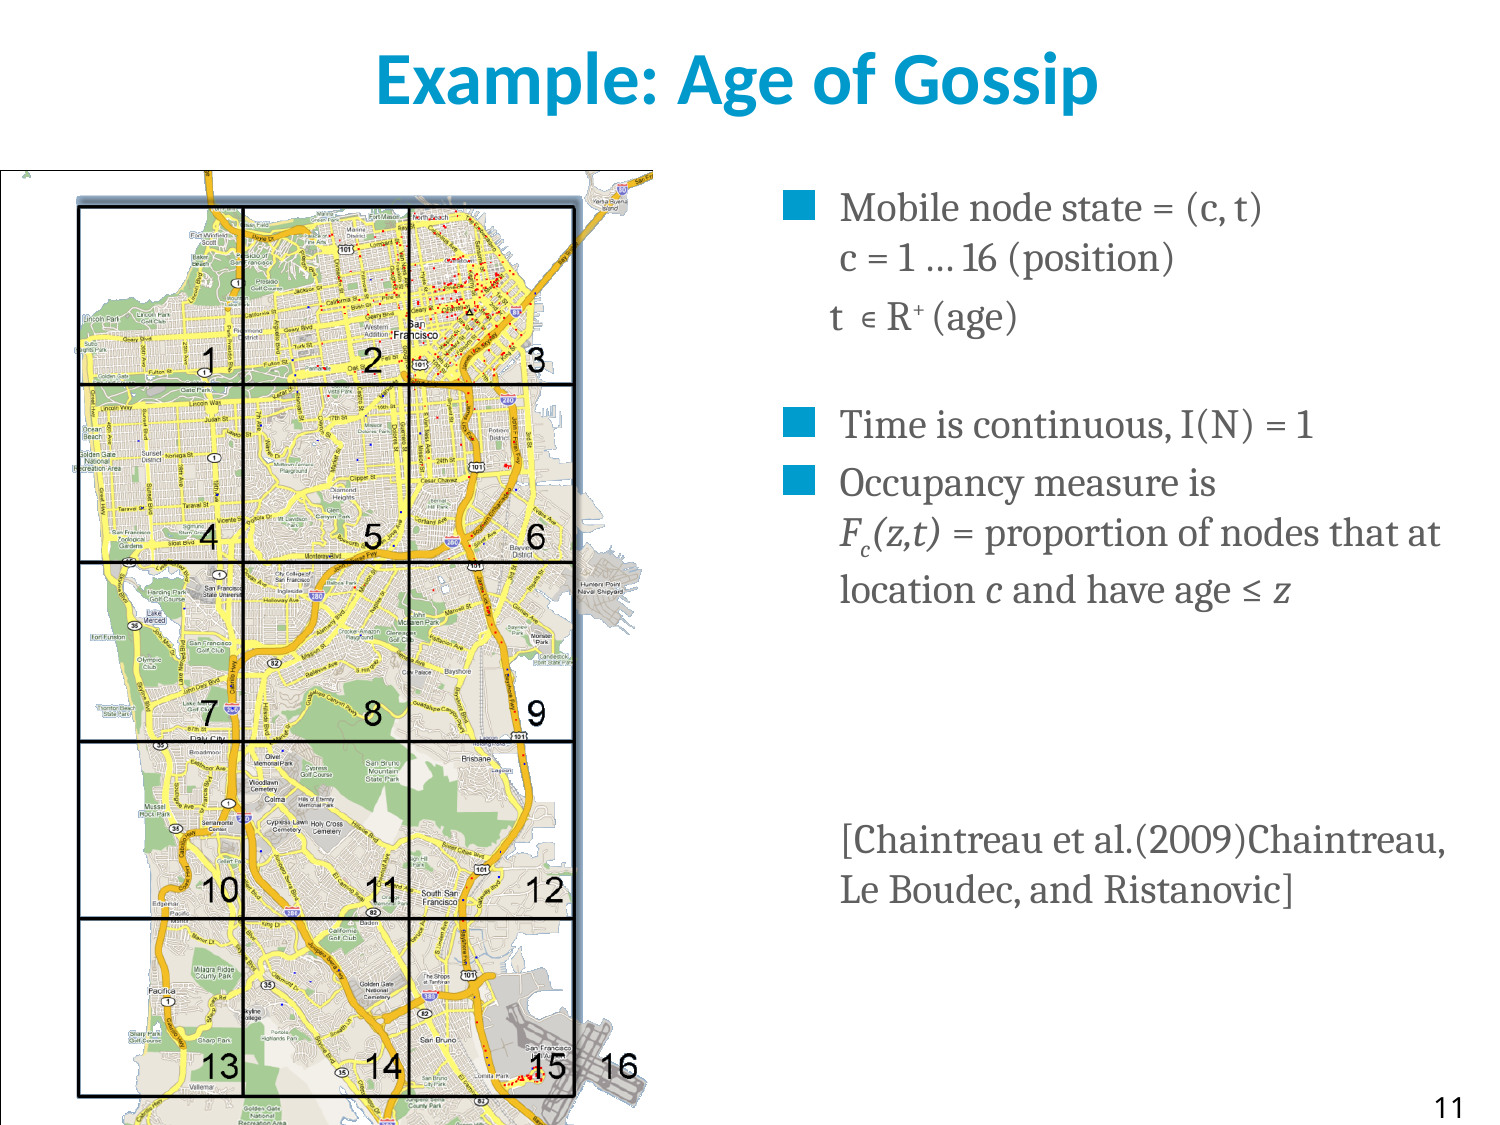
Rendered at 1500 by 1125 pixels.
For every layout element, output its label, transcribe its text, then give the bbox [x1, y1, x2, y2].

picture [0, 170, 653, 1125]
footer 11 [1399, 1082, 1500, 1125]
title Example: Age of Gossip [17, 0, 1460, 150]
list Mobile node state = (c, t) c = 1 … 16 (position) t ∊ R+ (age) Time is continuous, I(N) = 1 Occupancy measure is Fc(z,t) = proportion of nodes that at location c and have age ≤ z [Chaintreau et al.(2009)Chaintreau, Le Boudec, and Ristanovic] [767, 172, 1483, 1107]
